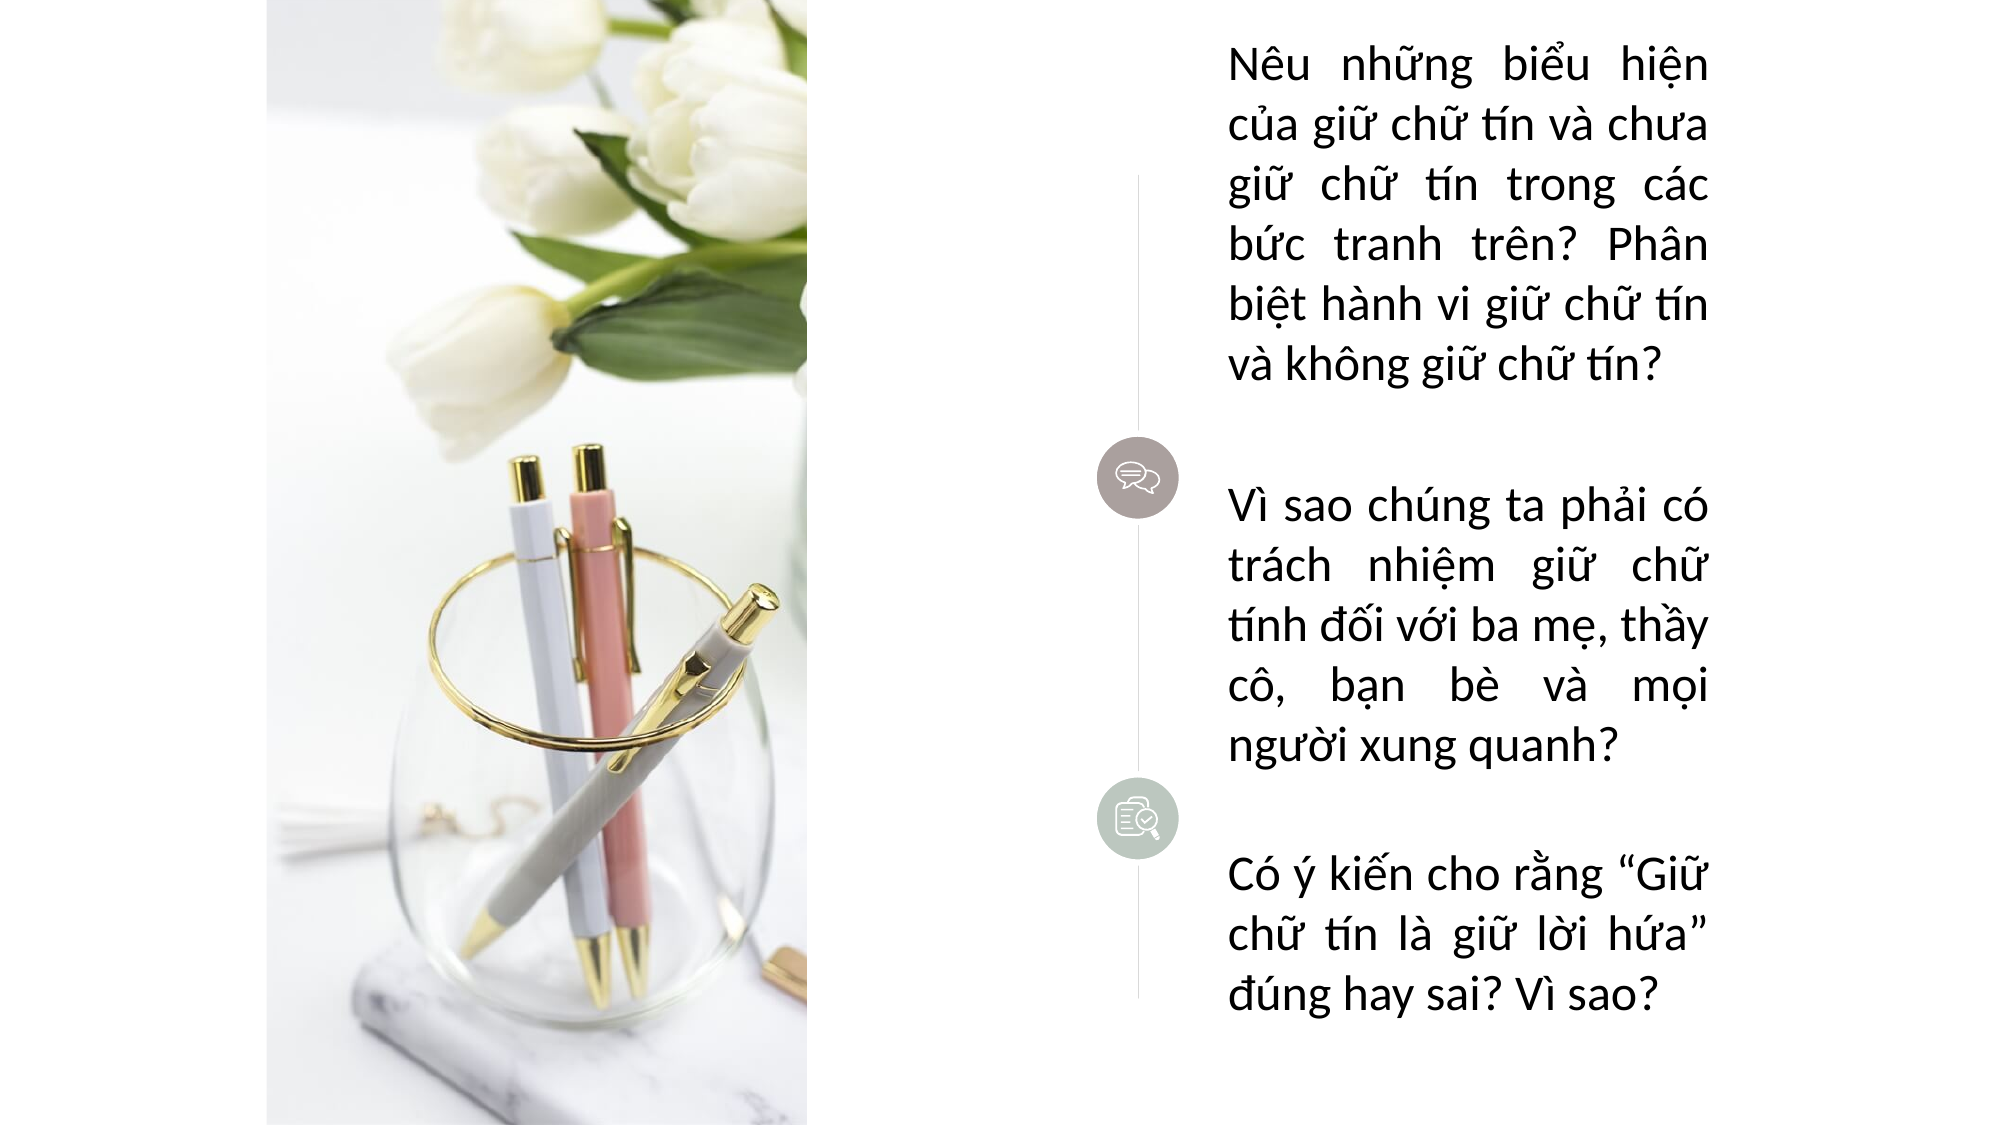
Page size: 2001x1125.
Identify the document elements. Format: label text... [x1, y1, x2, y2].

text_box [1138, 796, 1160, 841]
text_box [1092, 432, 1137, 523]
text_box [266, 0, 808, 1125]
text_box [1138, 432, 1183, 523]
text_box Vì sao chúng ta phải có trách nhiệm giữ chữ tính đối với ba mẹ, thầy cô, bạn bè và mọi người xung quanh? [1227, 471, 1710, 772]
text_box Có ý kiến cho rằng “Giữ chữ tín là giữ lời hứa” đúng hay sai? Vì sao? [1227, 840, 1710, 1021]
text_box [1138, 773, 1183, 864]
text_box [1092, 773, 1137, 864]
text_box [1115, 461, 1137, 489]
text_box [1115, 796, 1137, 836]
text_box [1138, 462, 1161, 494]
text_box Nêu những biểu hiện của giữ chữ tín và chưa giữ chữ tín trong các bức tranh trên? Phân biệt hành vi giữ chữ tín và không giữ chữ tín? [1227, 30, 1710, 391]
